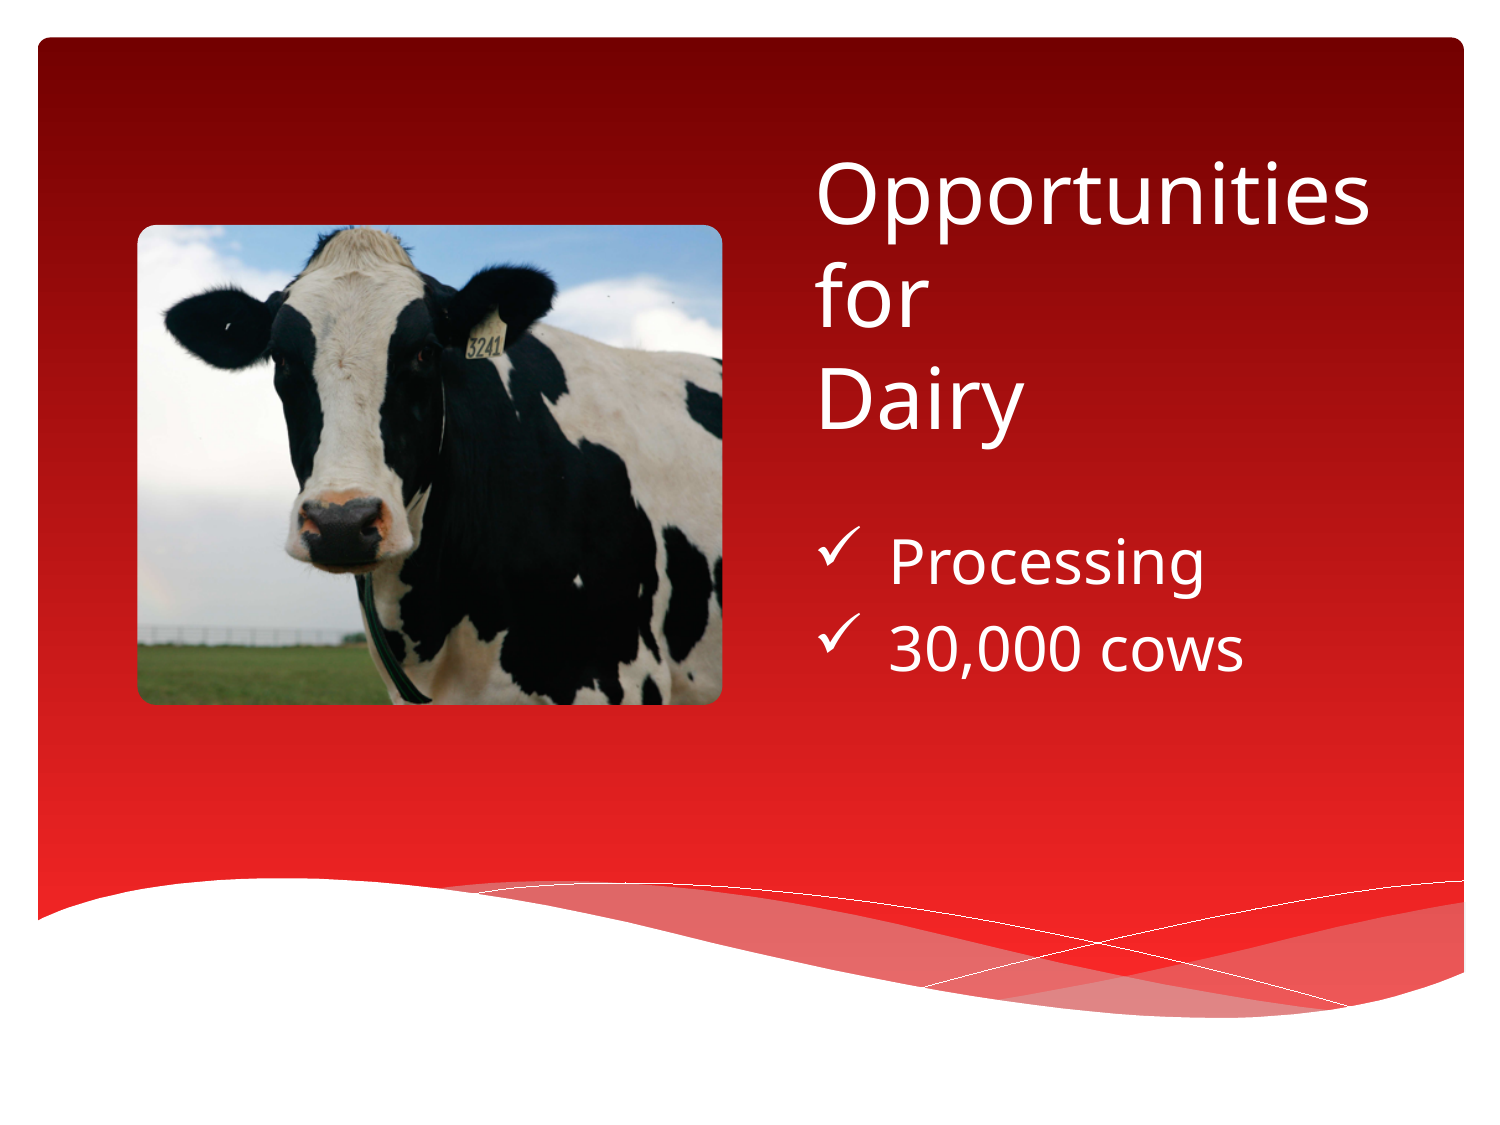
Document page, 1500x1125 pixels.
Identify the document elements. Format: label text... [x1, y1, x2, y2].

picture [137, 224, 723, 706]
title Opportunities for Dairy [799, 55, 1425, 455]
list Processing 30,000 cows [798, 456, 1425, 855]
